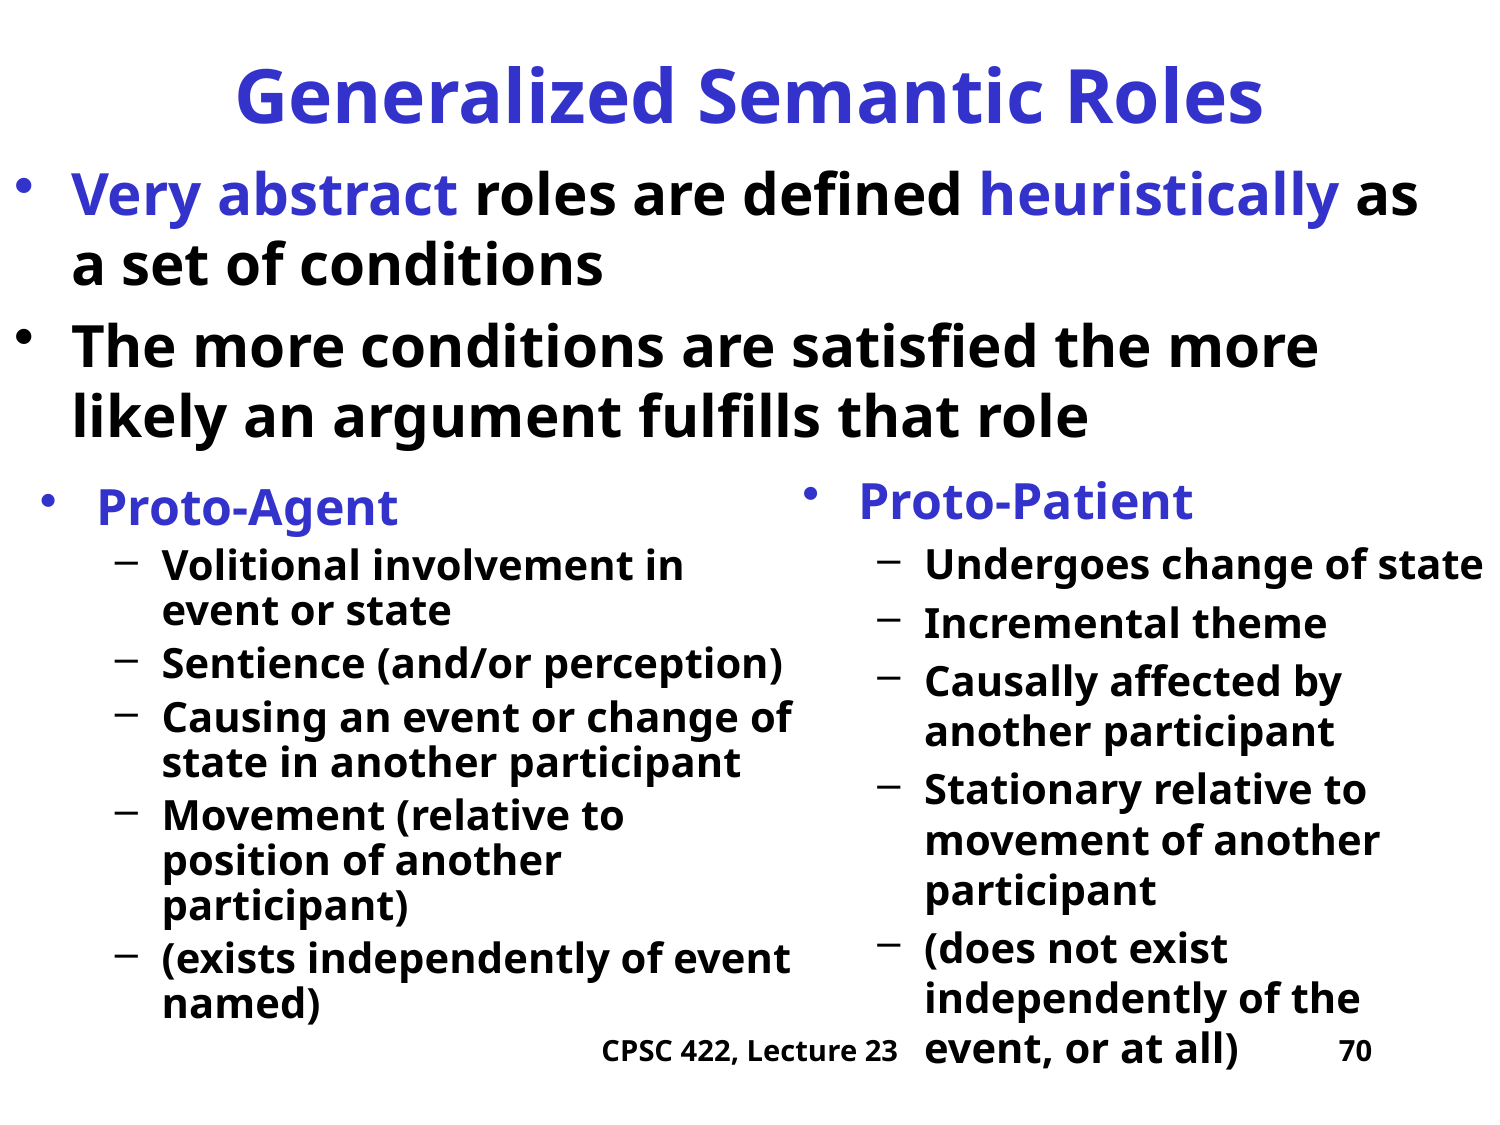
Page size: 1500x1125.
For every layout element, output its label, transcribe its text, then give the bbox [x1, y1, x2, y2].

slide_number 70 [1074, 1038, 1388, 1101]
title Generalized Semantic Roles [112, 0, 1388, 149]
text_box Proto-Agent Volitional involvement in event or state Sentience (and/or perception) Causing an event or change of state in another participant Movement (relative to position of another participant) (exists independently of event named) [24, 474, 813, 1050]
text_box Proto-Patient Undergoes change of state Incremental theme Causally affected by another participant Stationary relative to movement of another participant (does not exist independently of the event, or at all) [787, 462, 1500, 1038]
footer CPSC 422, Lecture 23 [512, 1038, 988, 1101]
text_box Very abstract roles are defined heuristically as a set of conditions The more conditions are satisfied the more likely an argument fulfills that role [0, 149, 1463, 463]
